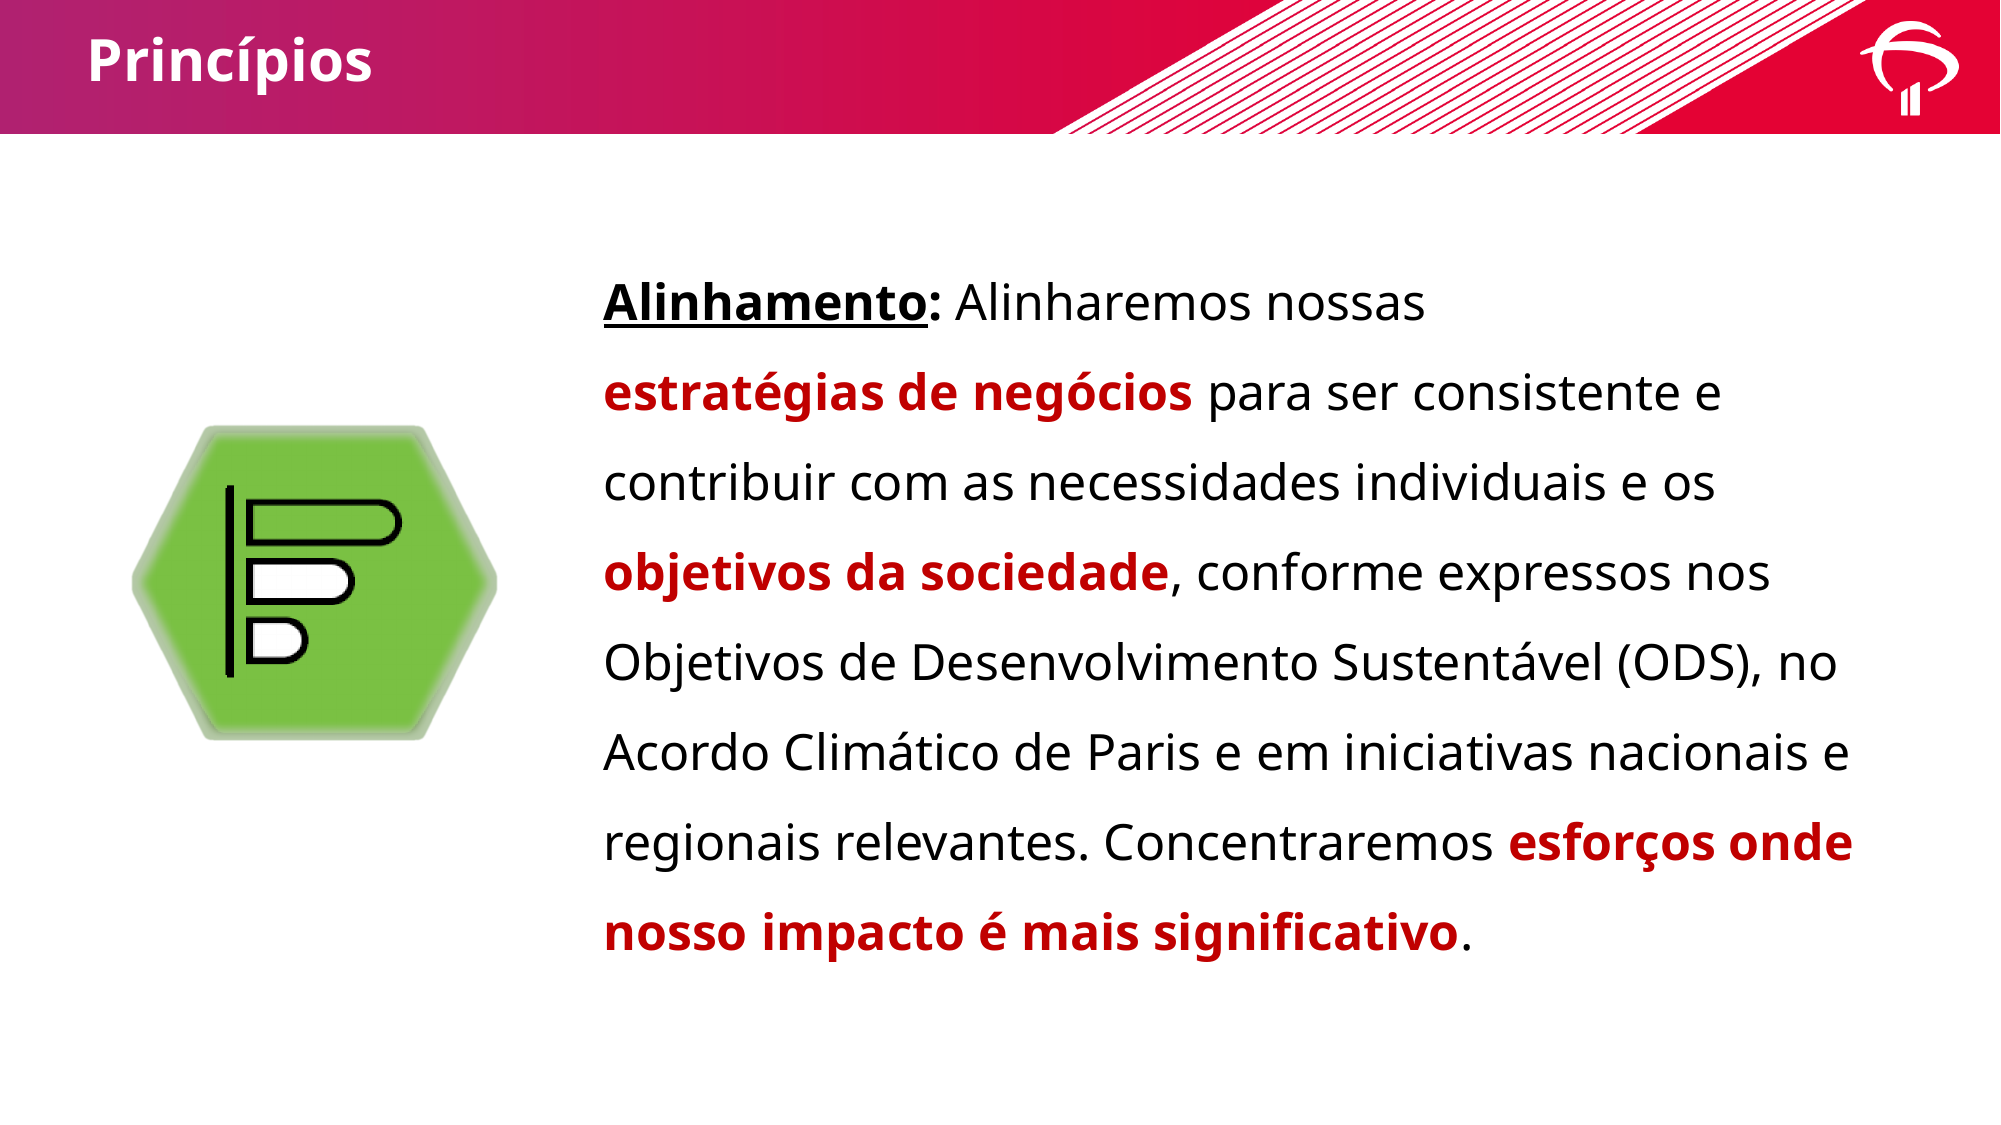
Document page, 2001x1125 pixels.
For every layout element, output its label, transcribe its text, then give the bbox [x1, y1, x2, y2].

picture [130, 429, 498, 736]
title Princípios [71, 8, 1065, 129]
picture [0, 0, 2000, 134]
text_box Alinhamento: Alinharemos nossas estratégias de negócios para ser consistente e contribuir com as necessidades individuais e os objetivos da sociedade, conforme expressos nos Objetivos de Desenvolvimento Sustentável (ODS), no Acordo Climático de Paris e em iniciativas nacionais e regionais relevantes. Concentraremos esforços onde nosso impacto é mais significativo. [589, 233, 1878, 968]
